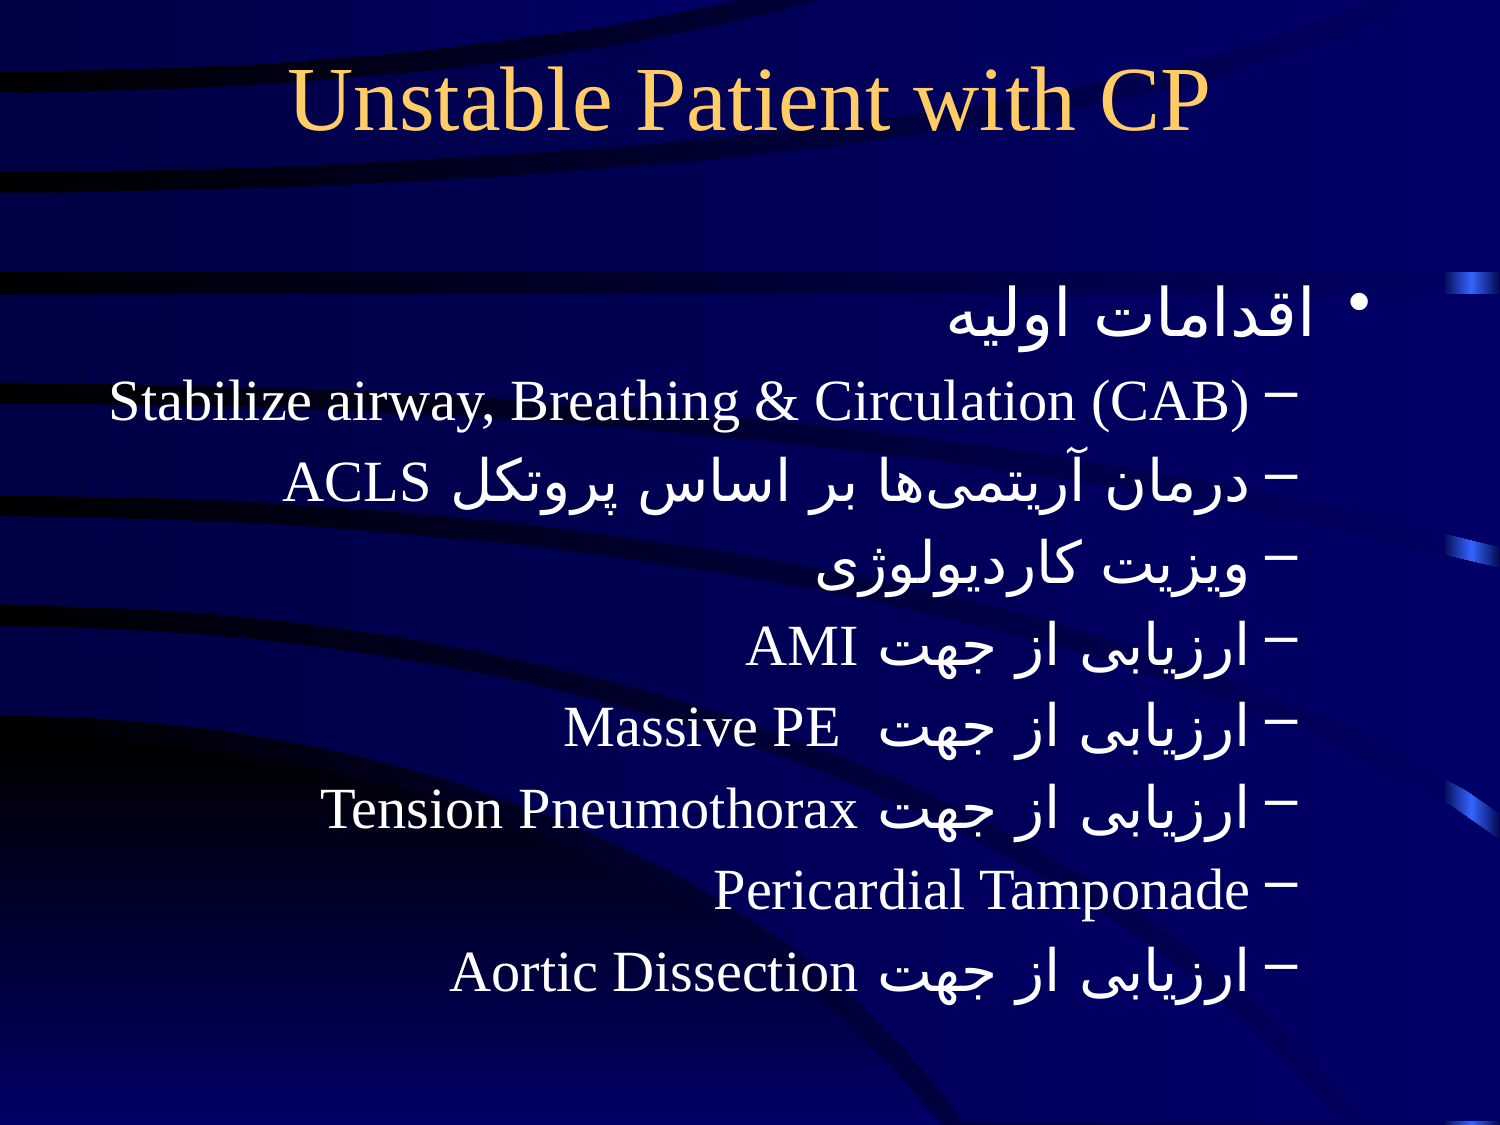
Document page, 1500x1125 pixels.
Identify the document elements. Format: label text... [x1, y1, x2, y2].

title Unstable Patient with CP [112, 0, 1388, 188]
list اقدامات اولیه Stabilize airway, Breathing & Circulation (CAB) درمان آریتمی‌ها بر اساس پروتکل ACLS ویزیت کاردیولوژی ارزیابی از جهت AMI ارزیابی از جهت Massive PE ارزیابی از جهت Tension Pneumothorax Pericardial Tamponade ارزیابی از جهت Aortic Dissection [62, 262, 1388, 1050]
